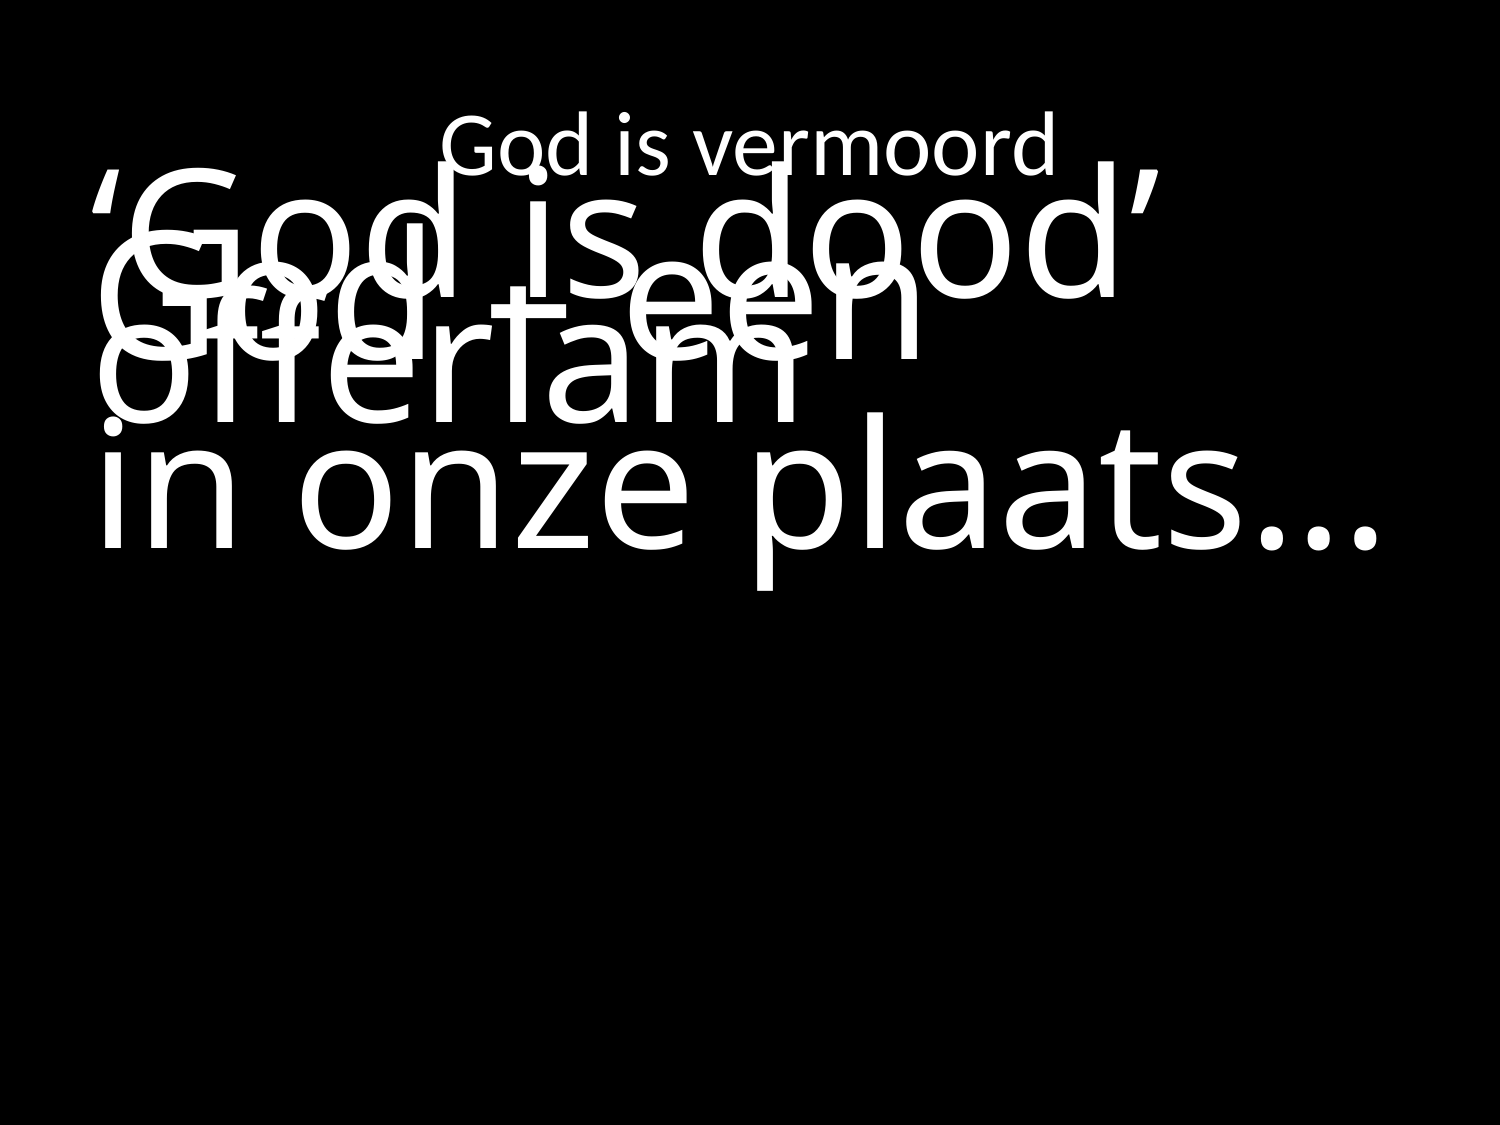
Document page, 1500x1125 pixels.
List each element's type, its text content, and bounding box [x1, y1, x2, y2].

list ‘God is dood’ God – een offerlam in onze plaats… [75, 262, 1425, 1005]
title God is vermoord [75, 45, 1425, 233]
